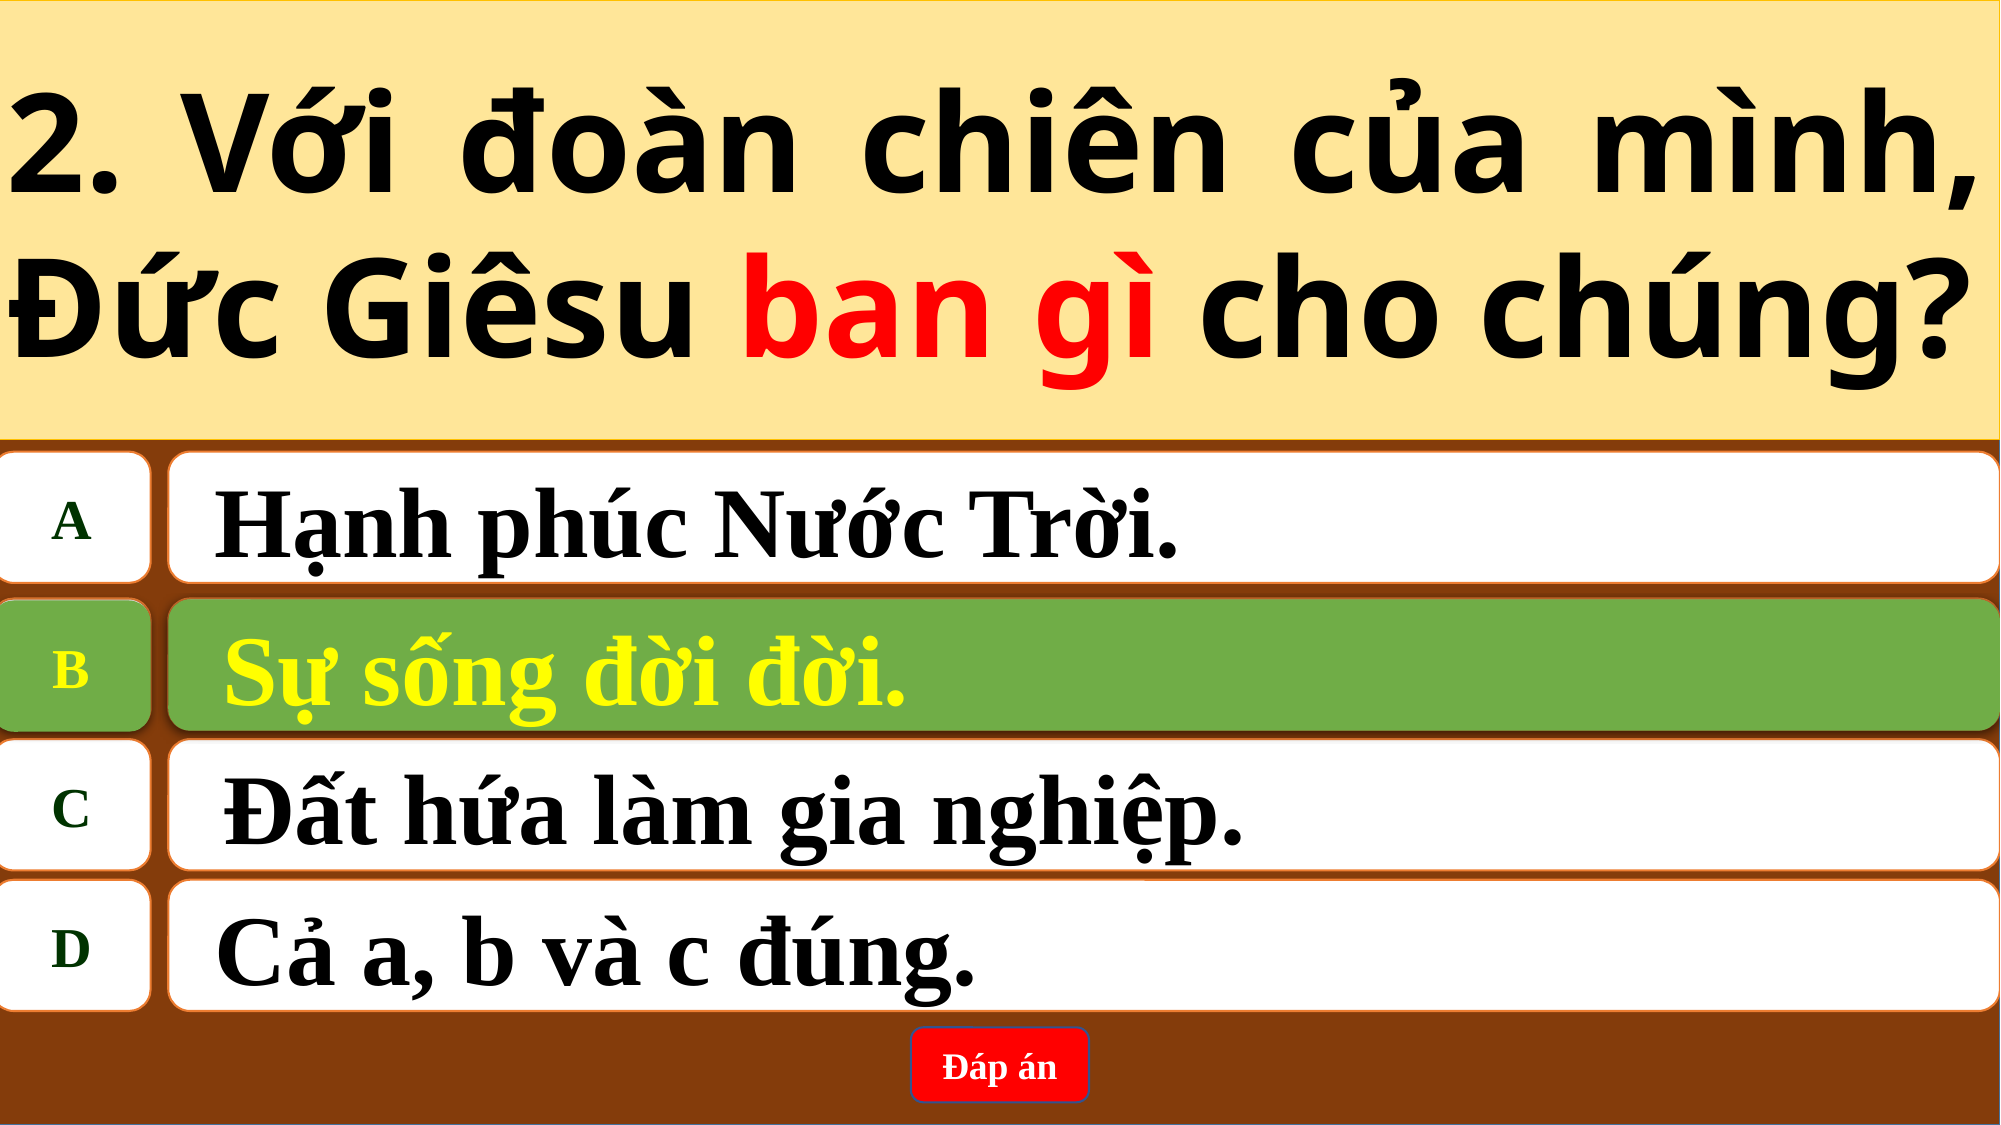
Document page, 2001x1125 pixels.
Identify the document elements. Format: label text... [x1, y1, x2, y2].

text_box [0, 599, 2000, 732]
text_box [141, 732, 174, 739]
text_box [0, 440, 2000, 451]
text_box [0, 583, 2000, 598]
text_box [0, 1011, 2000, 1125]
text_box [0, 879, 2000, 1011]
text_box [0, 451, 2000, 583]
text_box Đáp án [909, 1026, 1091, 1104]
text_box 2. Với đoàn chiên của mình, Đức Giêsu ban gì cho chúng? [0, 0, 2000, 440]
text_box [0, 871, 2000, 879]
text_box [0, 739, 2000, 871]
